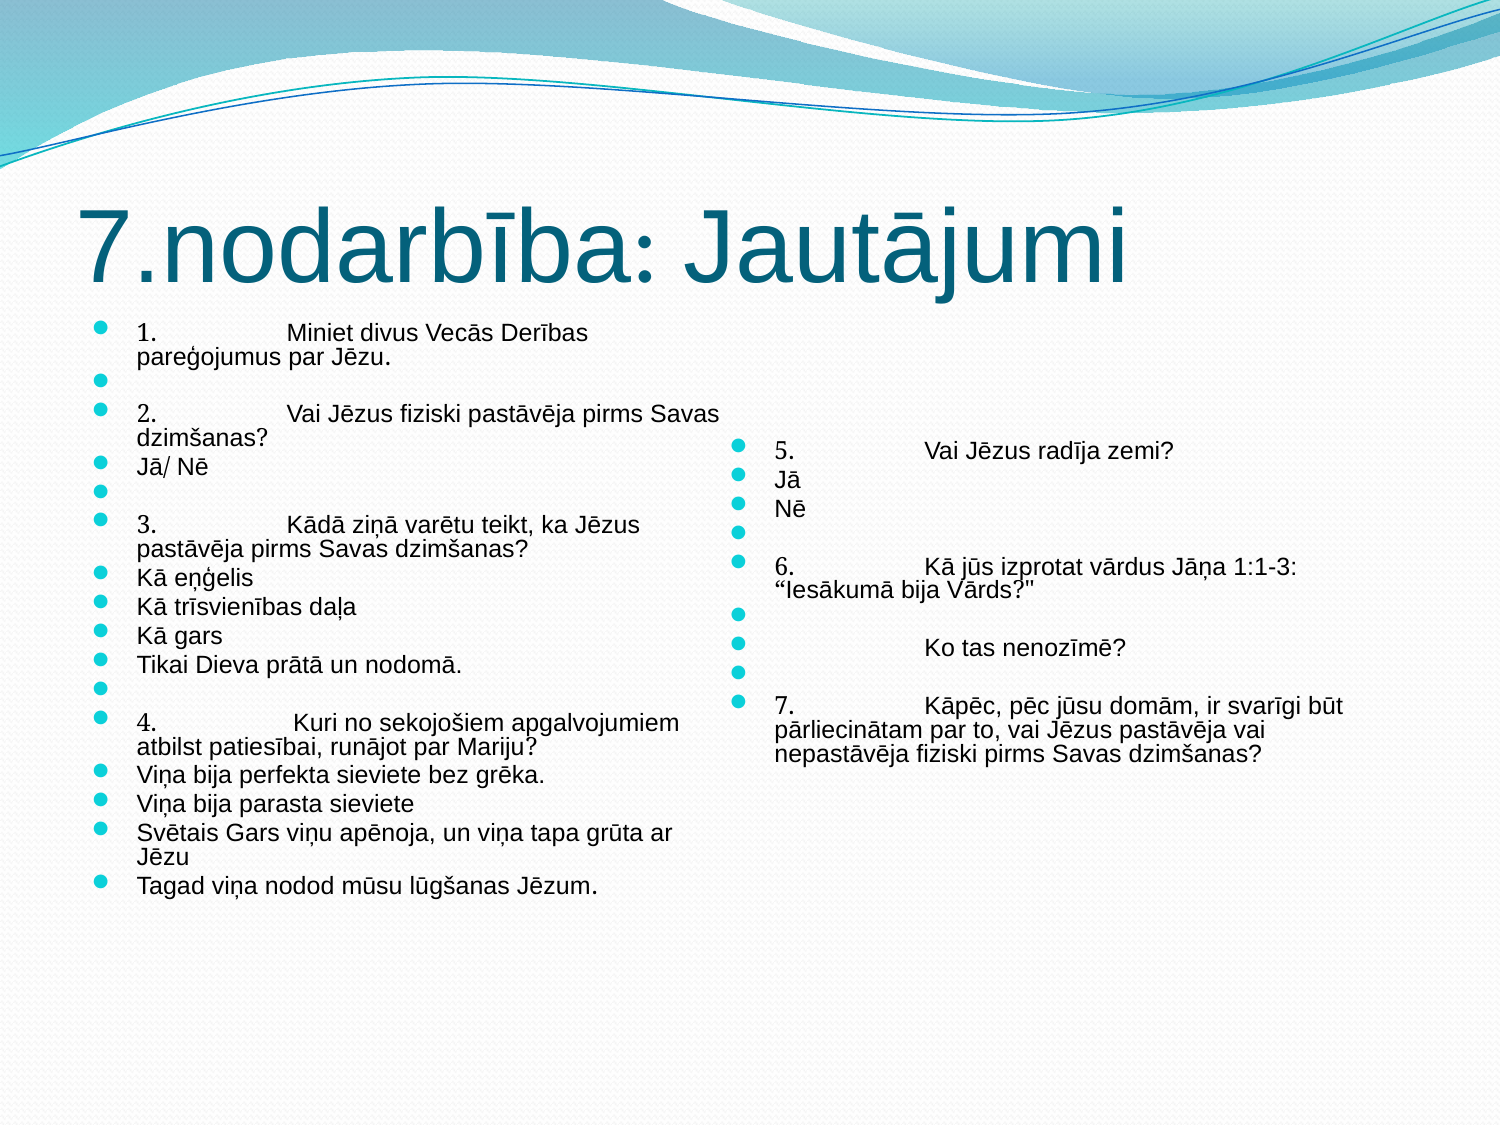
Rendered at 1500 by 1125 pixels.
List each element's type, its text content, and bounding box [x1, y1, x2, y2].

list 5. Vai Jēzus radīja zemi? Jā Nē 6. Kā jūs izprotat vārdus Jāņa 1:1-3: “Iesākumā bija Vārds?" Ko tas nenozīmē? 7. Kāpēc, pēc jūsu domām, ir svarīgi būt pārliecinātam par to, vai Jēzus pastāvēja vai nepastāvēja fiziski pirms Savas dzimšanas? [714, 432, 1378, 1125]
title 7.nodarbība: Jautājumi [74, 115, 1426, 304]
list 1. Miniet divus Vecās Derības pareģojumus par Jēzu. 2. Vai Jēzus fiziski pastāvēja pirms Savas dzimšanas? Jā/ Nē 3. Kādā ziņā varētu teikt, ka Jēzus pastāvēja pirms Savas dzimšanas? Kā eņģelis Kā trīsvienības daļa Kā gars Tikai Dieva prātā un nodomā. 4. Kuri no sekojošiem apgalvojumiem atbilst patiesībai, runājot par Mariju? Viņa bija perfekta sieviete bez grēka. Viņa bija parasta sieviete Svētais Gars viņu apēnoja, un viņa tapa grūta ar Jēzu Tagad viņa nodod mūsu lūgšanas Jēzum. [76, 314, 740, 1042]
